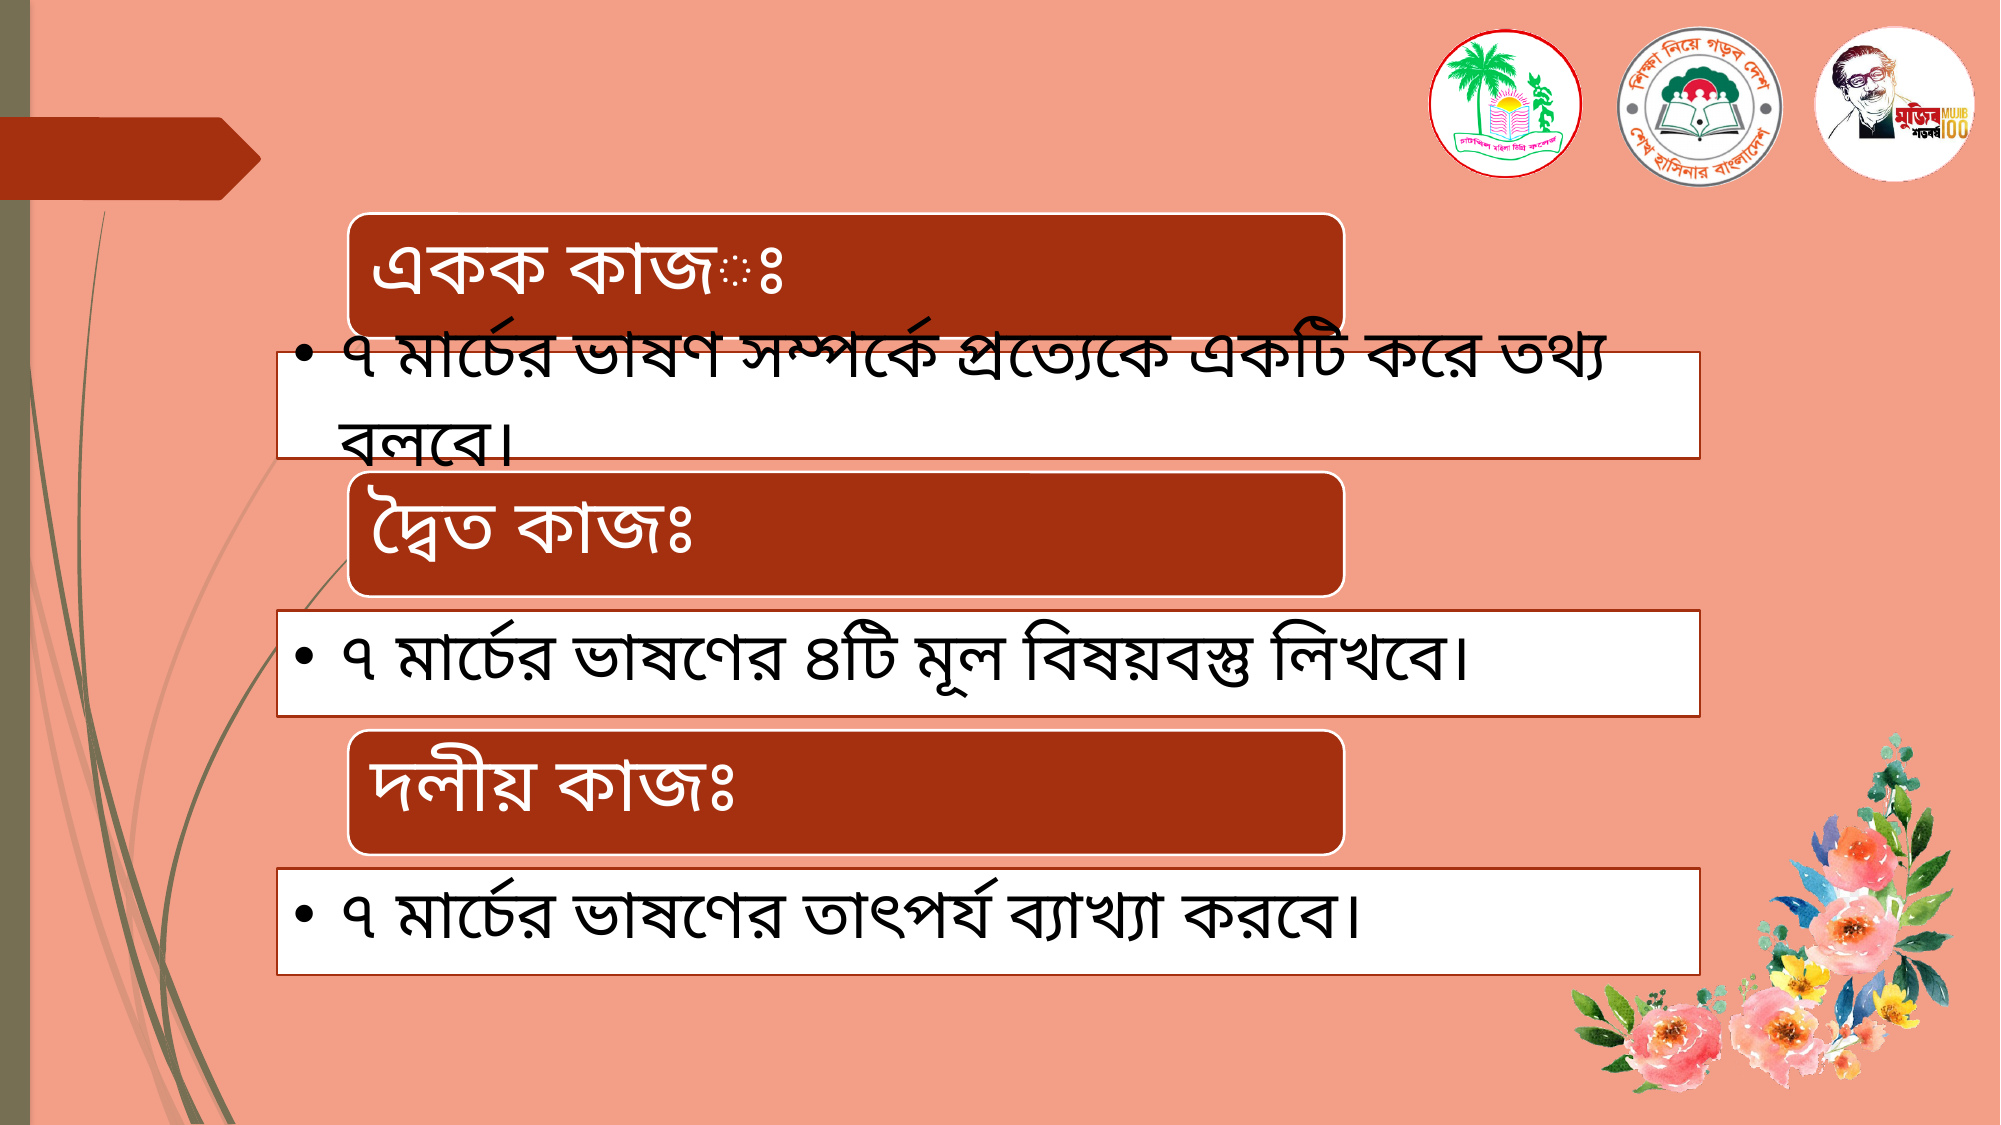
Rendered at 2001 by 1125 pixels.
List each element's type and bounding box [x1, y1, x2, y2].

text_box [276, 199, 1701, 976]
text_box [1424, 26, 1976, 188]
picture [1549, 712, 1976, 1125]
